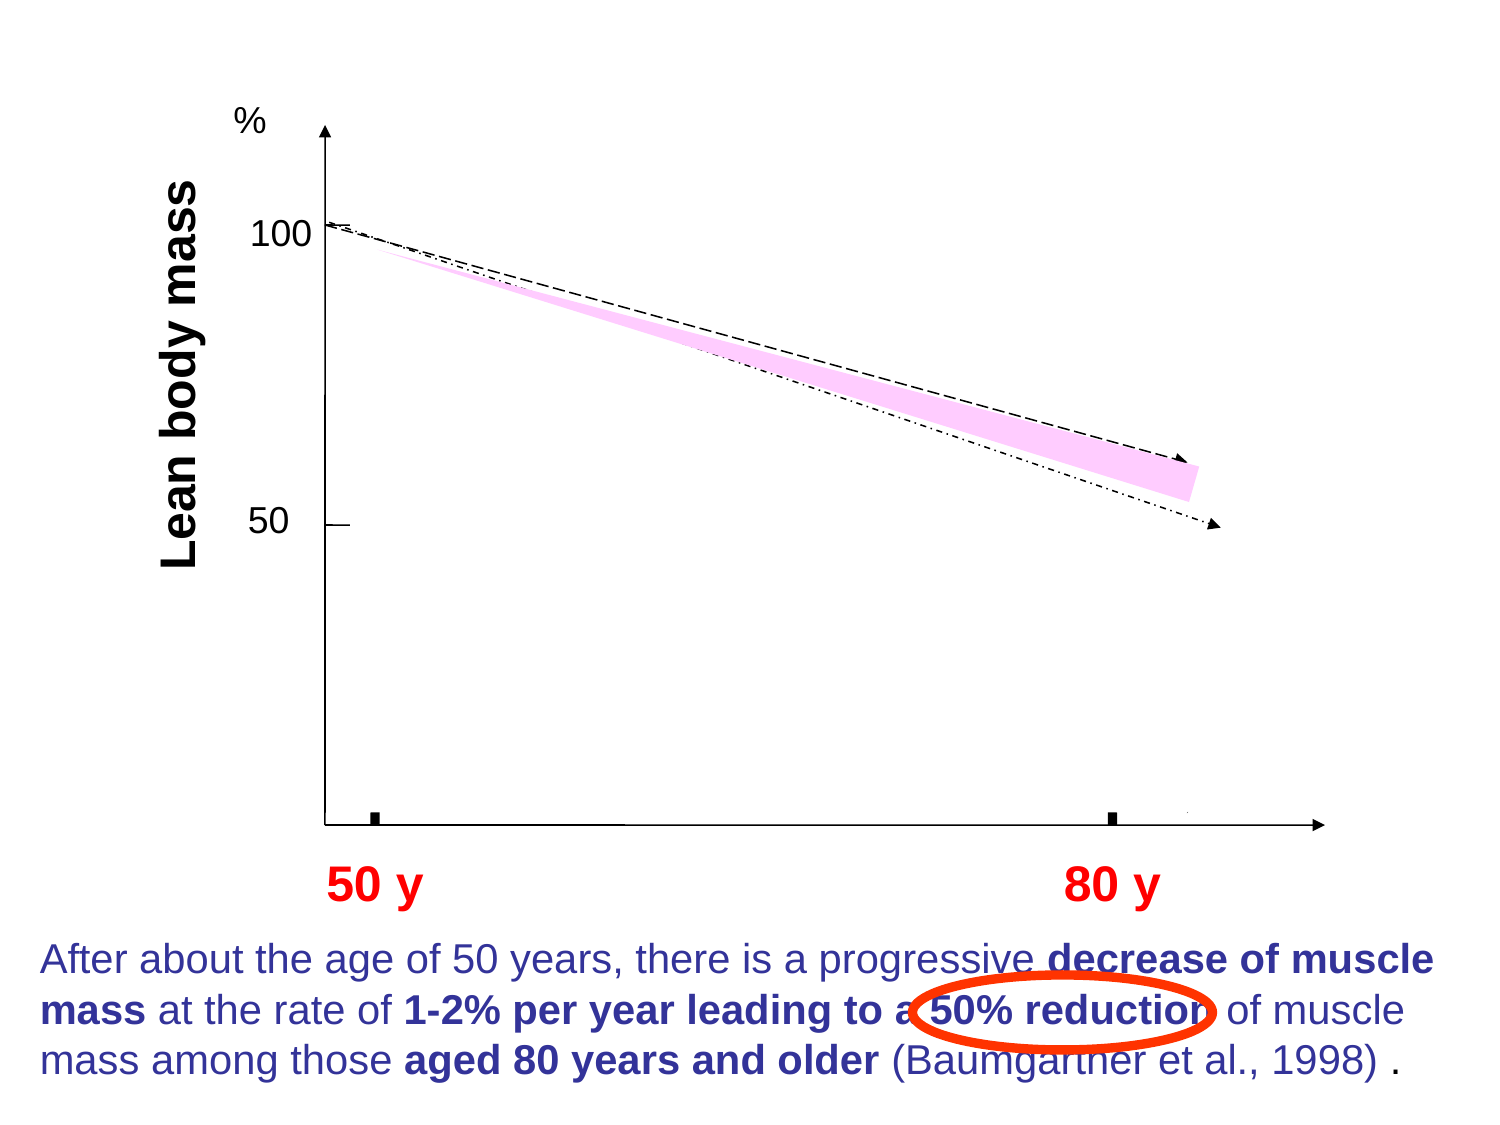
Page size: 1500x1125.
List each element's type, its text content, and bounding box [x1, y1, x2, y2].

text_box [1206, 517, 1221, 530]
text_box 50 [237, 500, 300, 538]
text_box [377, 249, 1200, 503]
text_box [912, 974, 1213, 1050]
text_box % [225, 99, 275, 138]
text_box After about the age of 50 years, there is a progressive decrease of muscle mass at the rate of 1-2% per year leading to a 50% reduction of muscle mass among those aged 80 years and older (Baumgartner et al., 1998) . [24, 924, 1500, 1090]
text_box [1168, 453, 1188, 463]
text_box [1113, 818, 1325, 832]
text_box Lean body mass [24, 325, 325, 426]
text_box [318, 124, 332, 224]
text_box 50 y [337, 849, 413, 913]
text_box 100 [249, 212, 313, 250]
text_box 80 y [1074, 849, 1150, 913]
